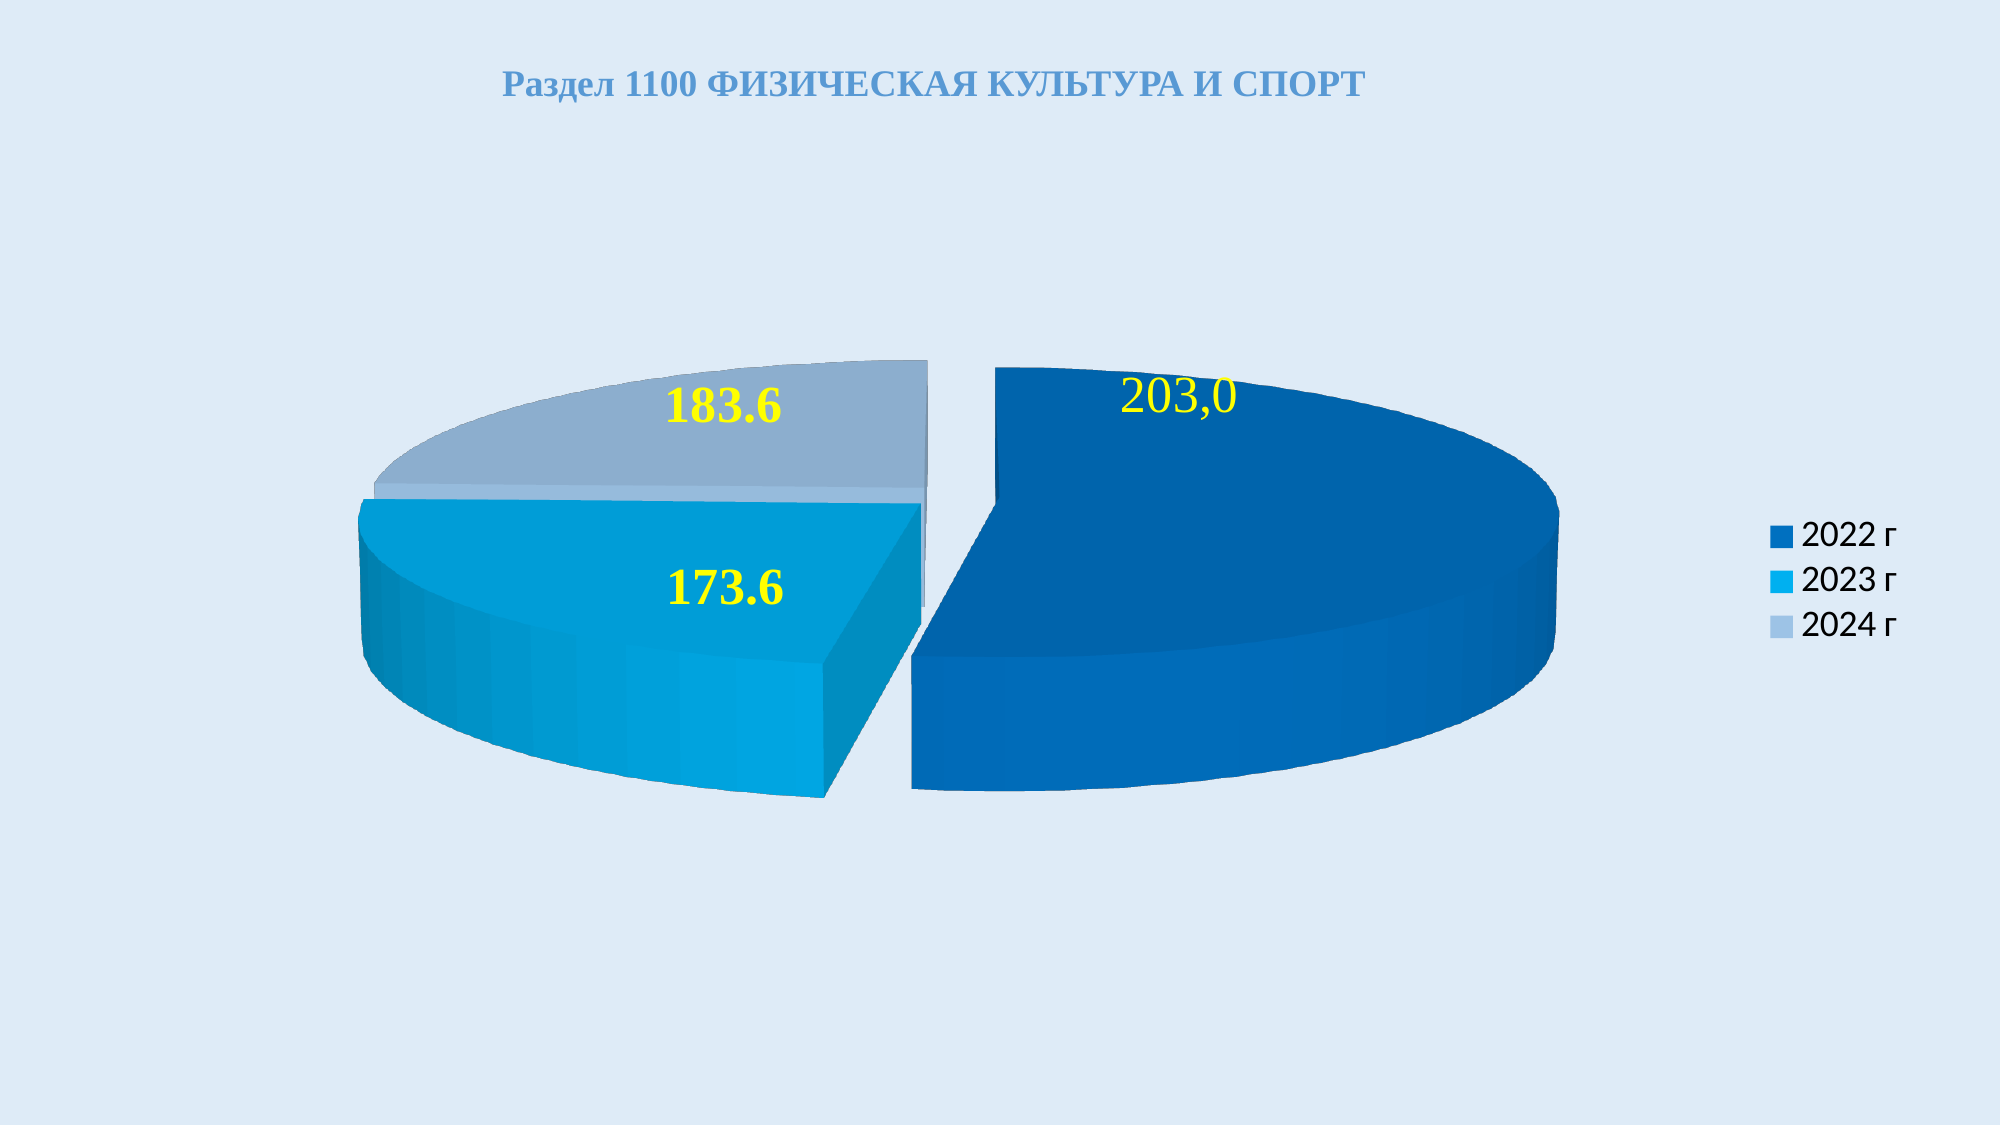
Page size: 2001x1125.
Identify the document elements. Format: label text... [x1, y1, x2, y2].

chart [151, 117, 1922, 1047]
text_box Раздел 1100 ФИЗИЧЕСКАЯ КУЛЬТУРА И СПОРТ [487, 51, 1382, 112]
